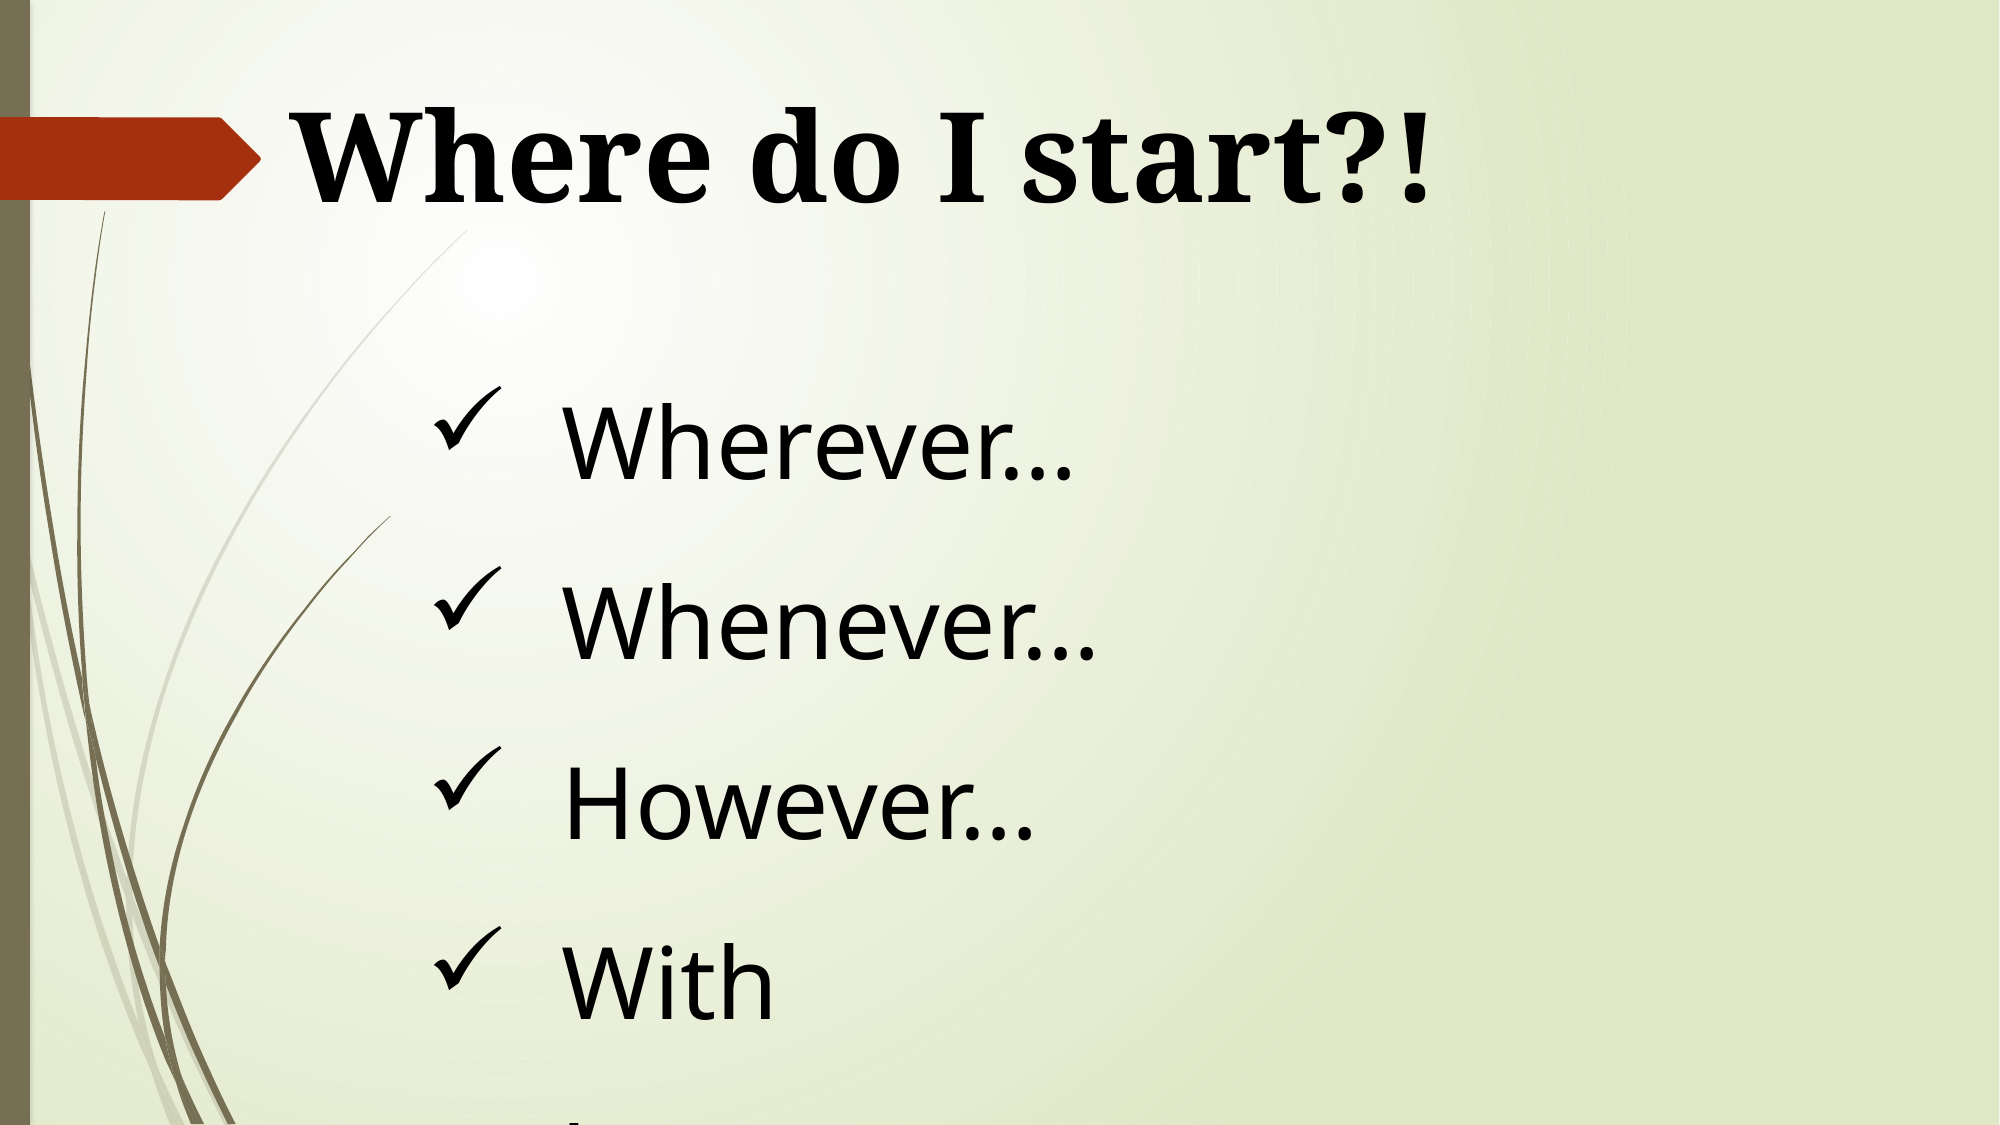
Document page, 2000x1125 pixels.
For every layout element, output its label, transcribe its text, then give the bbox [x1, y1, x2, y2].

text_box Where do I start?! [274, 87, 1950, 238]
text_box Wherever… Whenever… However… With whatever… [412, 312, 1238, 1125]
